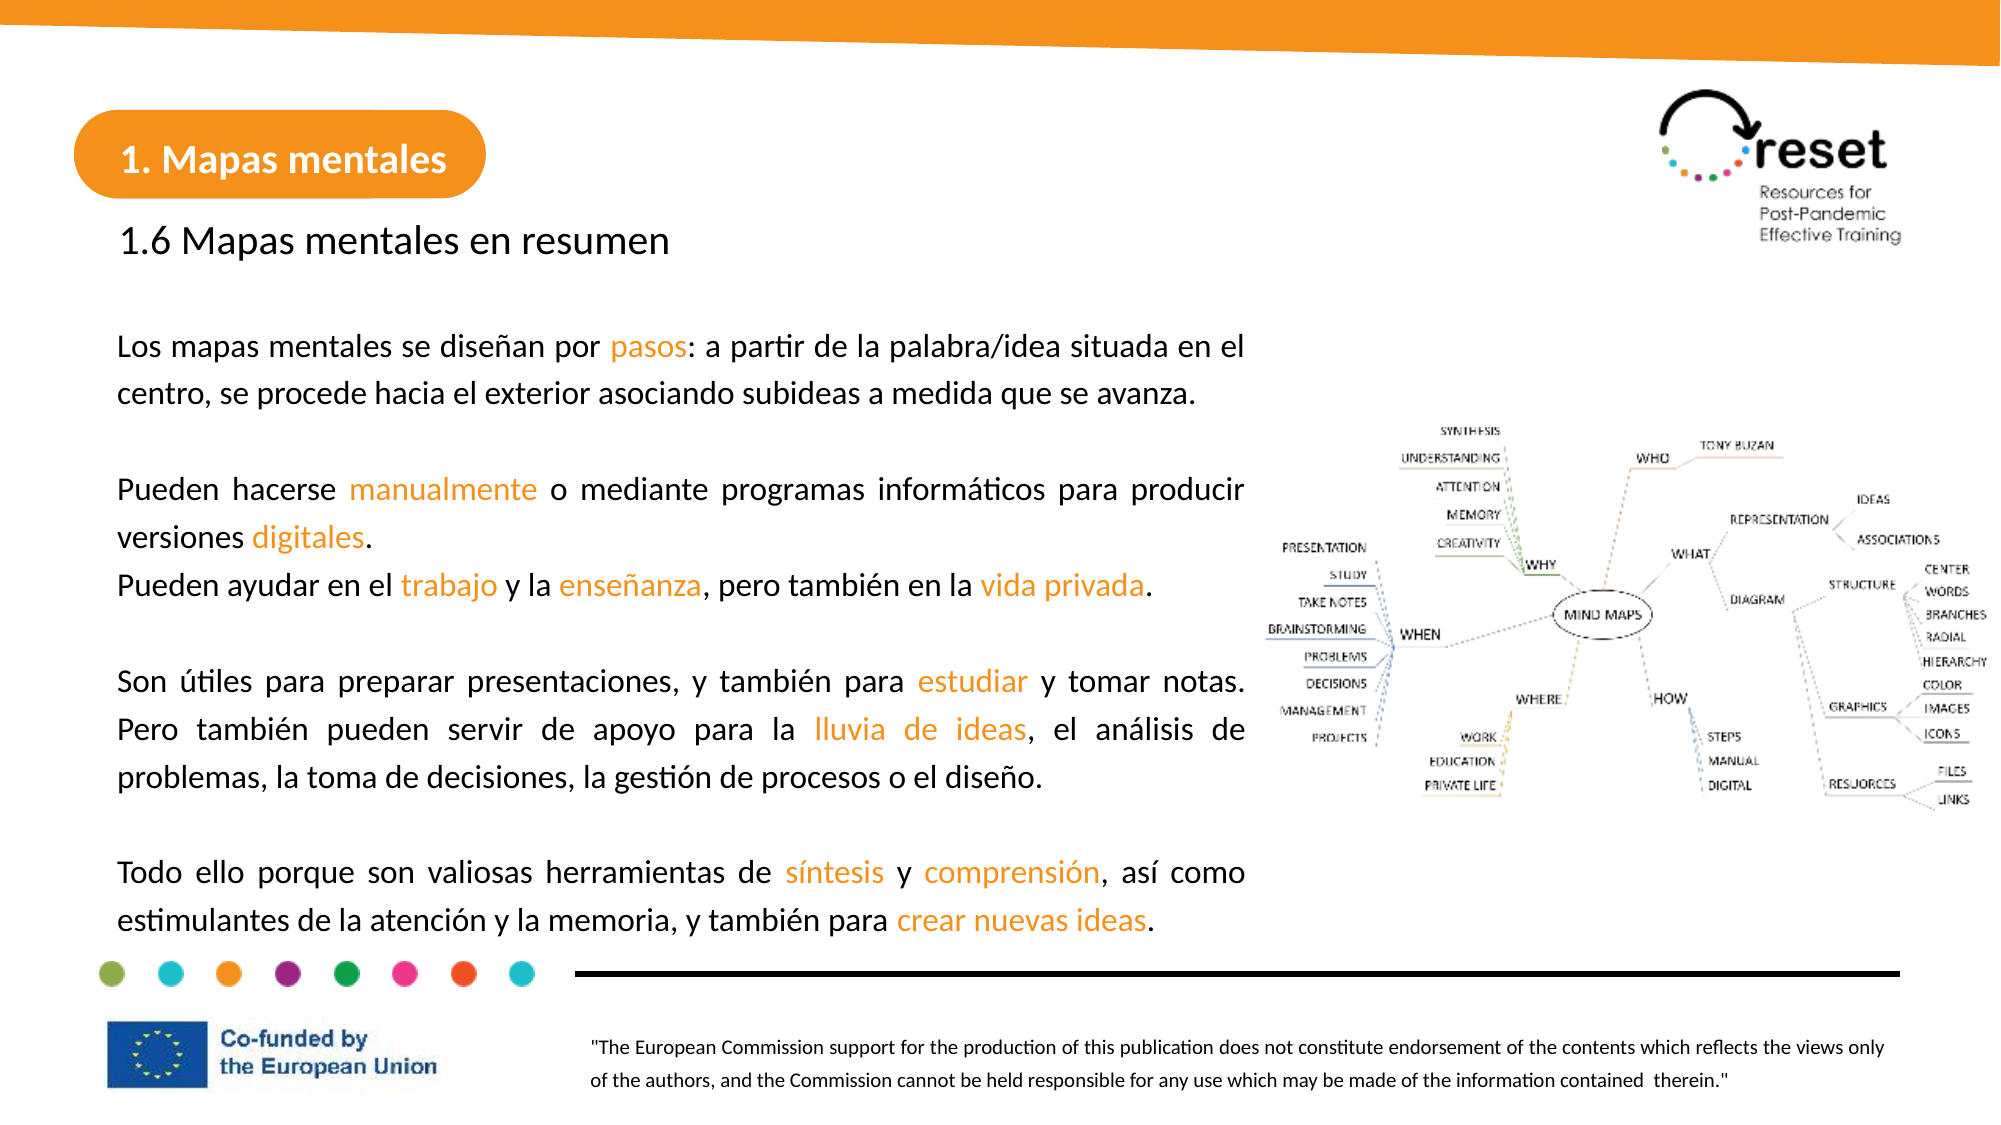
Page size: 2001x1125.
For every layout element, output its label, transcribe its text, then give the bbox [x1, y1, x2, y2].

picture [509, 961, 535, 987]
picture [99, 961, 125, 987]
text_box 1. Mapas mentales [73, 109, 486, 199]
picture [275, 961, 301, 987]
picture [158, 961, 184, 987]
picture [1650, 77, 1917, 255]
picture [451, 961, 477, 987]
picture [1260, 417, 1996, 817]
text_box Los mapas mentales se diseñan por pasos: a partir de la palabra/idea situada en el centro, se procede hacia el exterior asociando subideas a medida que se avanza. Pueden hacerse manualmente o mediante programas informáticos para producir versiones digitales. Pueden ayudar en el trabajo y la enseñanza, pero también en la vida privada. Son útiles para preparar presentaciones, y también para estudiar y tomar notas. Pero también pueden servir de apoyo para la lluvia de ideas, el análisis de problemas, la toma de decisiones, la gestión de procesos o el diseño. Todo ello porque son valiosas herramientas de síntesis y comprensión, así como estimulantes de la atención y la memoria, y también para crear nuevas ideas. [55, 308, 1261, 927]
picture [334, 961, 360, 987]
picture [216, 961, 242, 987]
picture [103, 1017, 463, 1093]
text_box 1.6 Mapas mentales en resumen [85, 205, 761, 271]
picture [392, 961, 418, 987]
